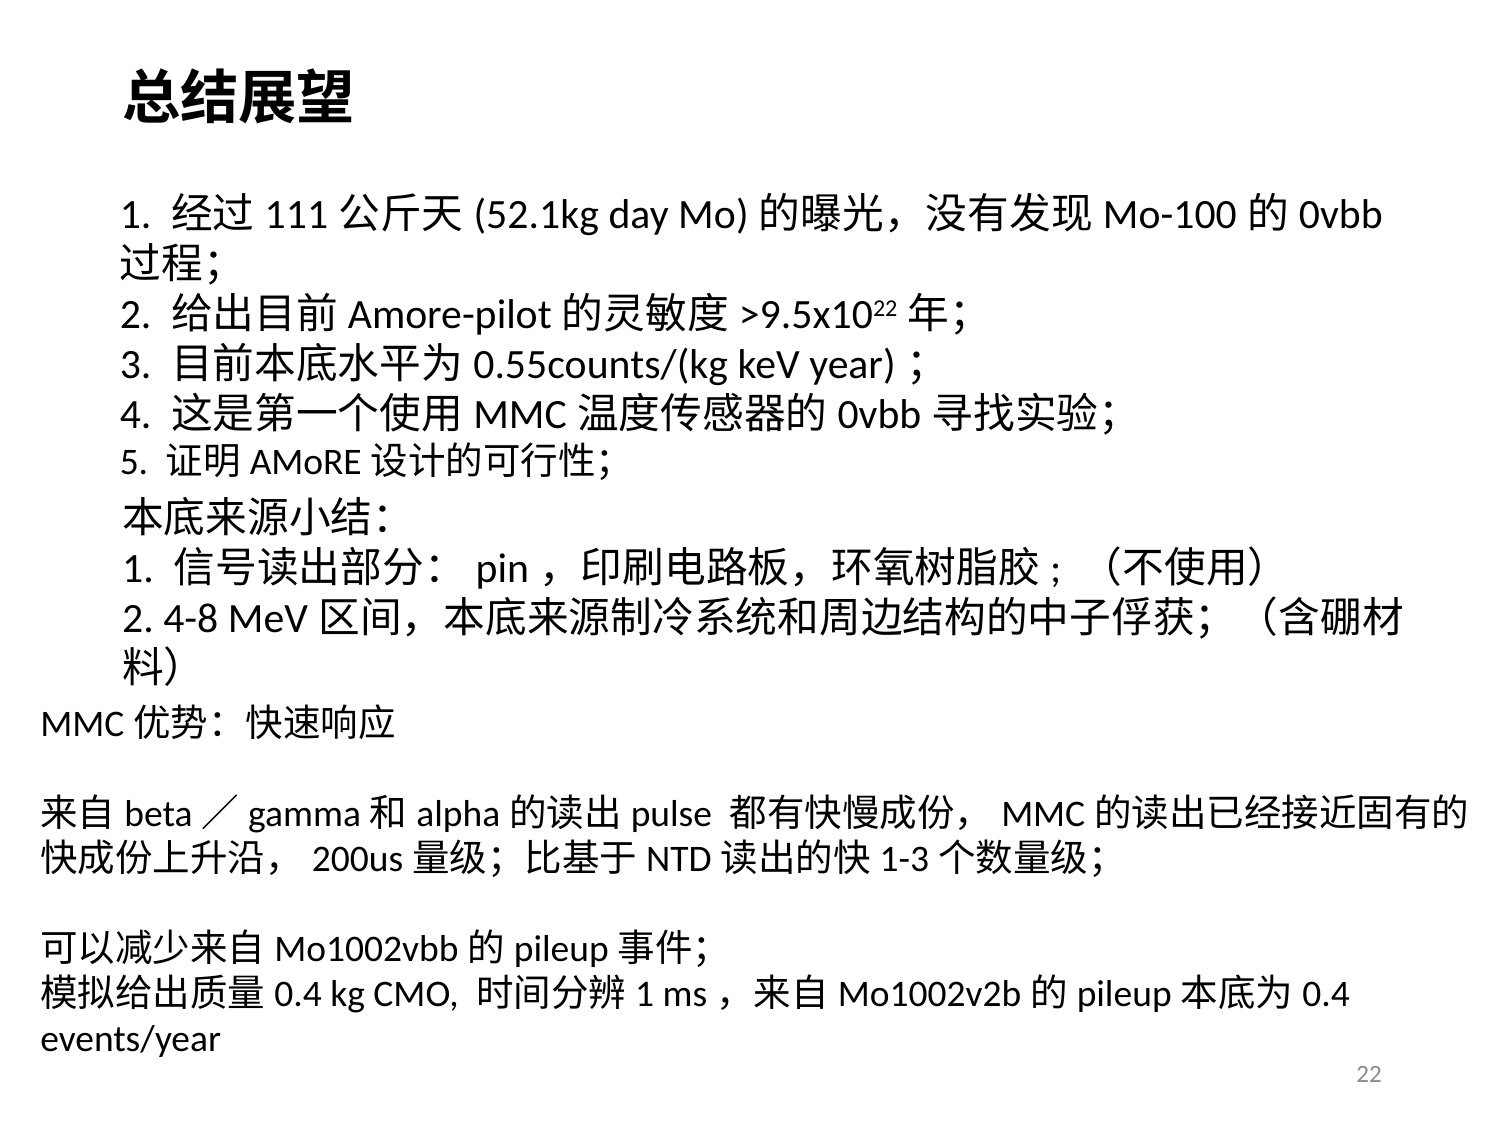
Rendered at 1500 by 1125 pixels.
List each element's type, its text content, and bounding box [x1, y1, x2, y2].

slide_number 22 [1059, 1042, 1397, 1103]
text_box 本底来源小结： 1. 信号读出部分：pin，印刷电路板，环氧树脂胶; （不使用） 2. 4-8 MeV区间，本底来源制冷系统和周边结构的中子俘获；（含硼材料） [107, 483, 1480, 691]
text_box 1. 经过111公斤天(52.1kg day Mo)的曝光，没有发现Mo-100的0vbb过程； 2. 给出目前Amore-pilot的灵敏度>9.5x1022年； 3. 目前本底水平为0.55counts/(kg keV year)； 4. 这是第一个使用MMC温度传感器的0vbb寻找实验； 5. 证明AMoRE设计的可行性； [105, 179, 1442, 490]
text_box 总结展望 [107, 52, 845, 138]
text_box MMC优势：快速响应 来自beta／gamma和alpha的读出pulse 都有快慢成份，MMC的读出已经接近固有的快成份上升沿，200us量级；比基于NTD读出的快1-3个数量级； 可以减少来自Mo1002vbb的pileup事件； 模拟给出质量0.4 kg CMO, 时间分辨1 ms，来自Mo1002v2b的pileup本底为0.4 events/year [25, 691, 1500, 1112]
